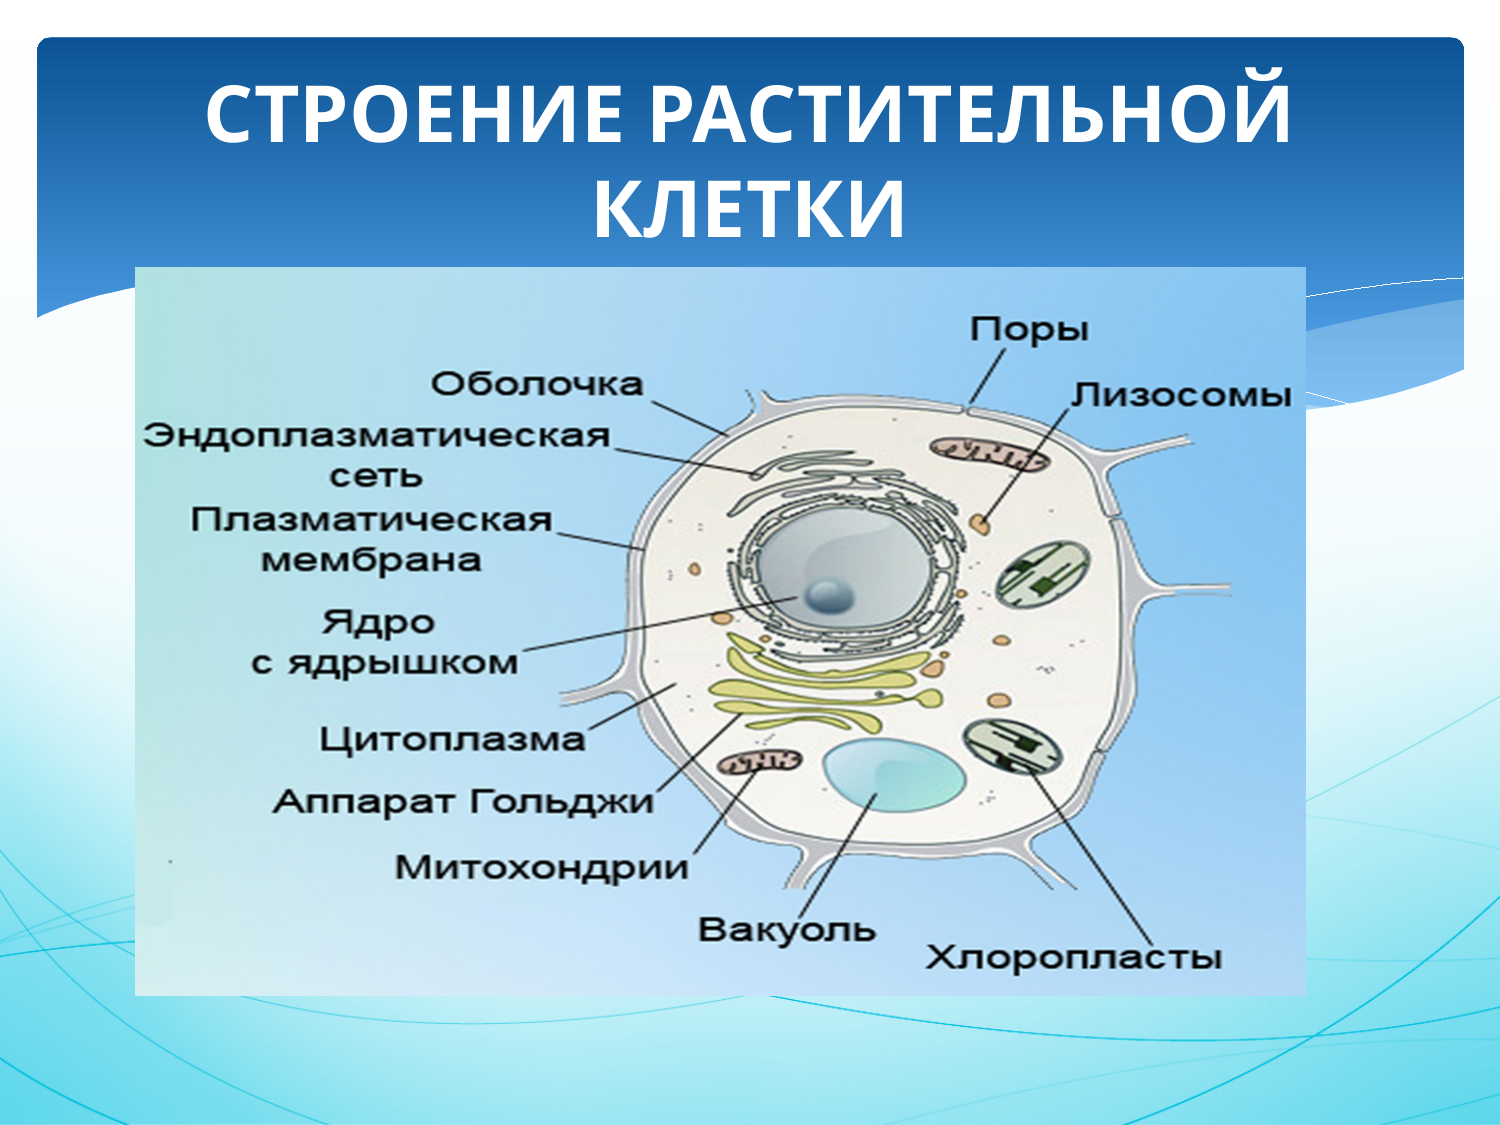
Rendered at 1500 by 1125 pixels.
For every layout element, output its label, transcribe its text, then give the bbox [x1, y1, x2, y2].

picture [135, 266, 1307, 996]
title СТРОЕНИЕ РАСТИТЕЛЬНОЙ КЛЕТКИ [75, 55, 1425, 261]
